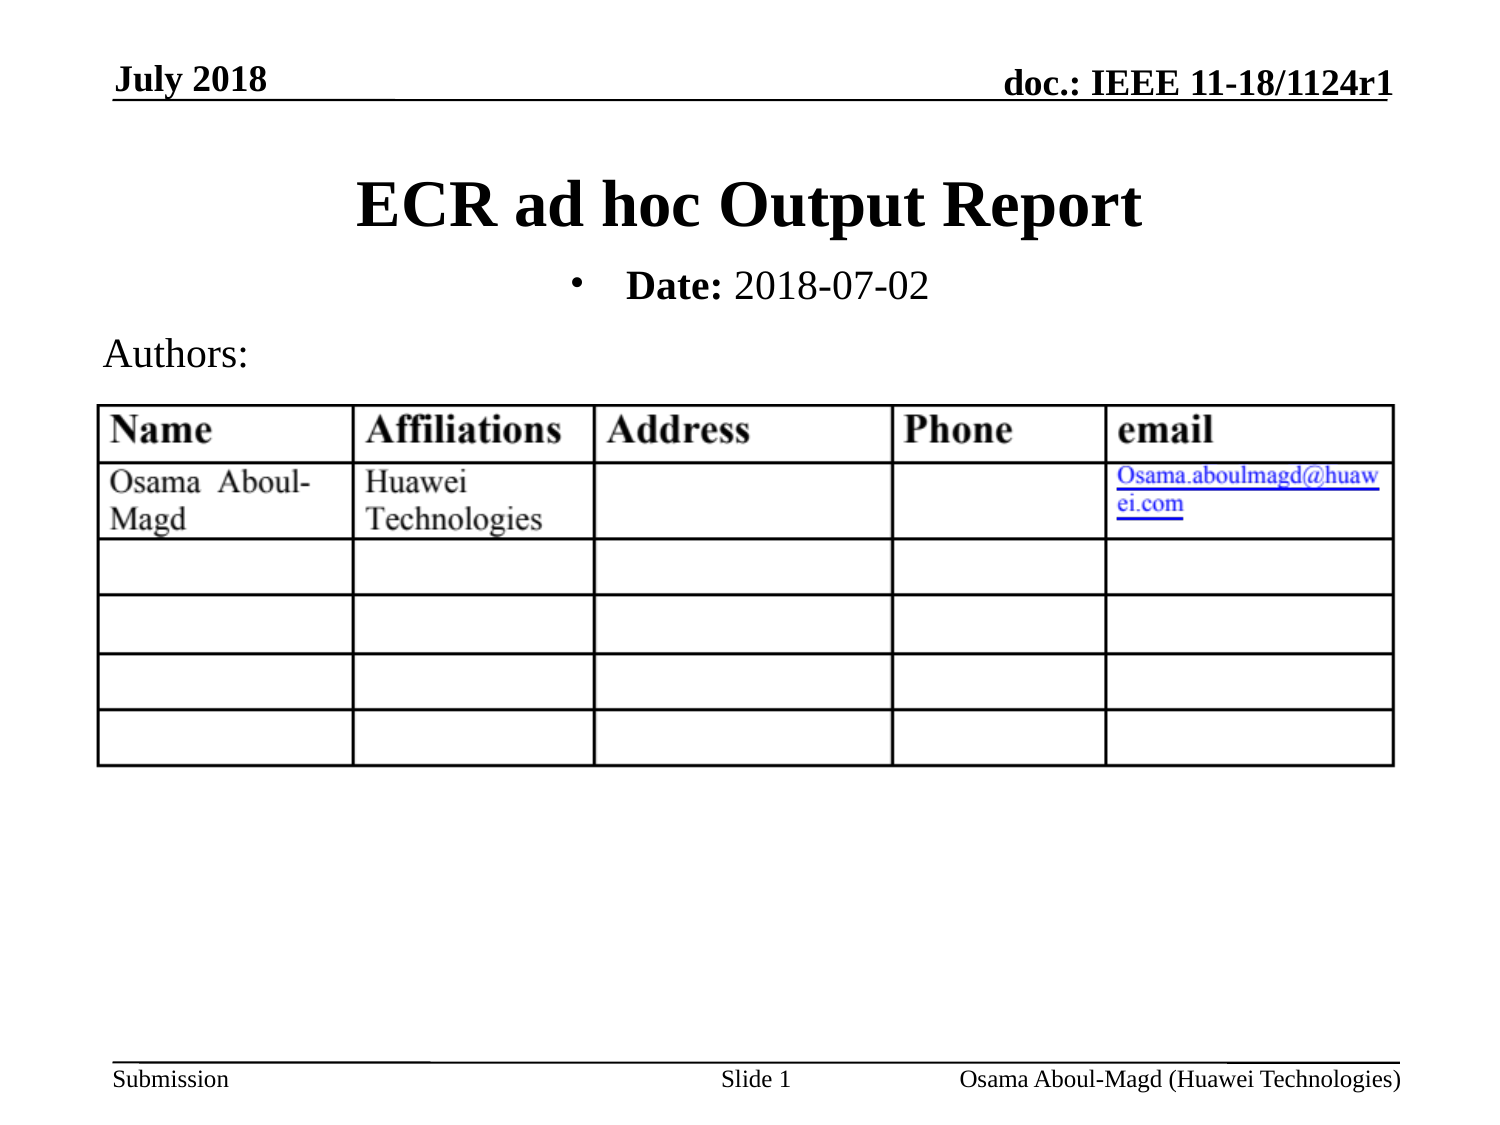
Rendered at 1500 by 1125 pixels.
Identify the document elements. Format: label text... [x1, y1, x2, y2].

text_box Authors: [87, 318, 325, 381]
title ECR ad hoc Output Report [112, 112, 1388, 249]
footer Osama Aboul-Magd (Huawei Technologies) [902, 1061, 1402, 1093]
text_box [83, 403, 1422, 812]
list Date: 2018-07-02 [112, 249, 1388, 316]
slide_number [114, 54, 493, 100]
slide_number Slide 1 [712, 1061, 800, 1123]
